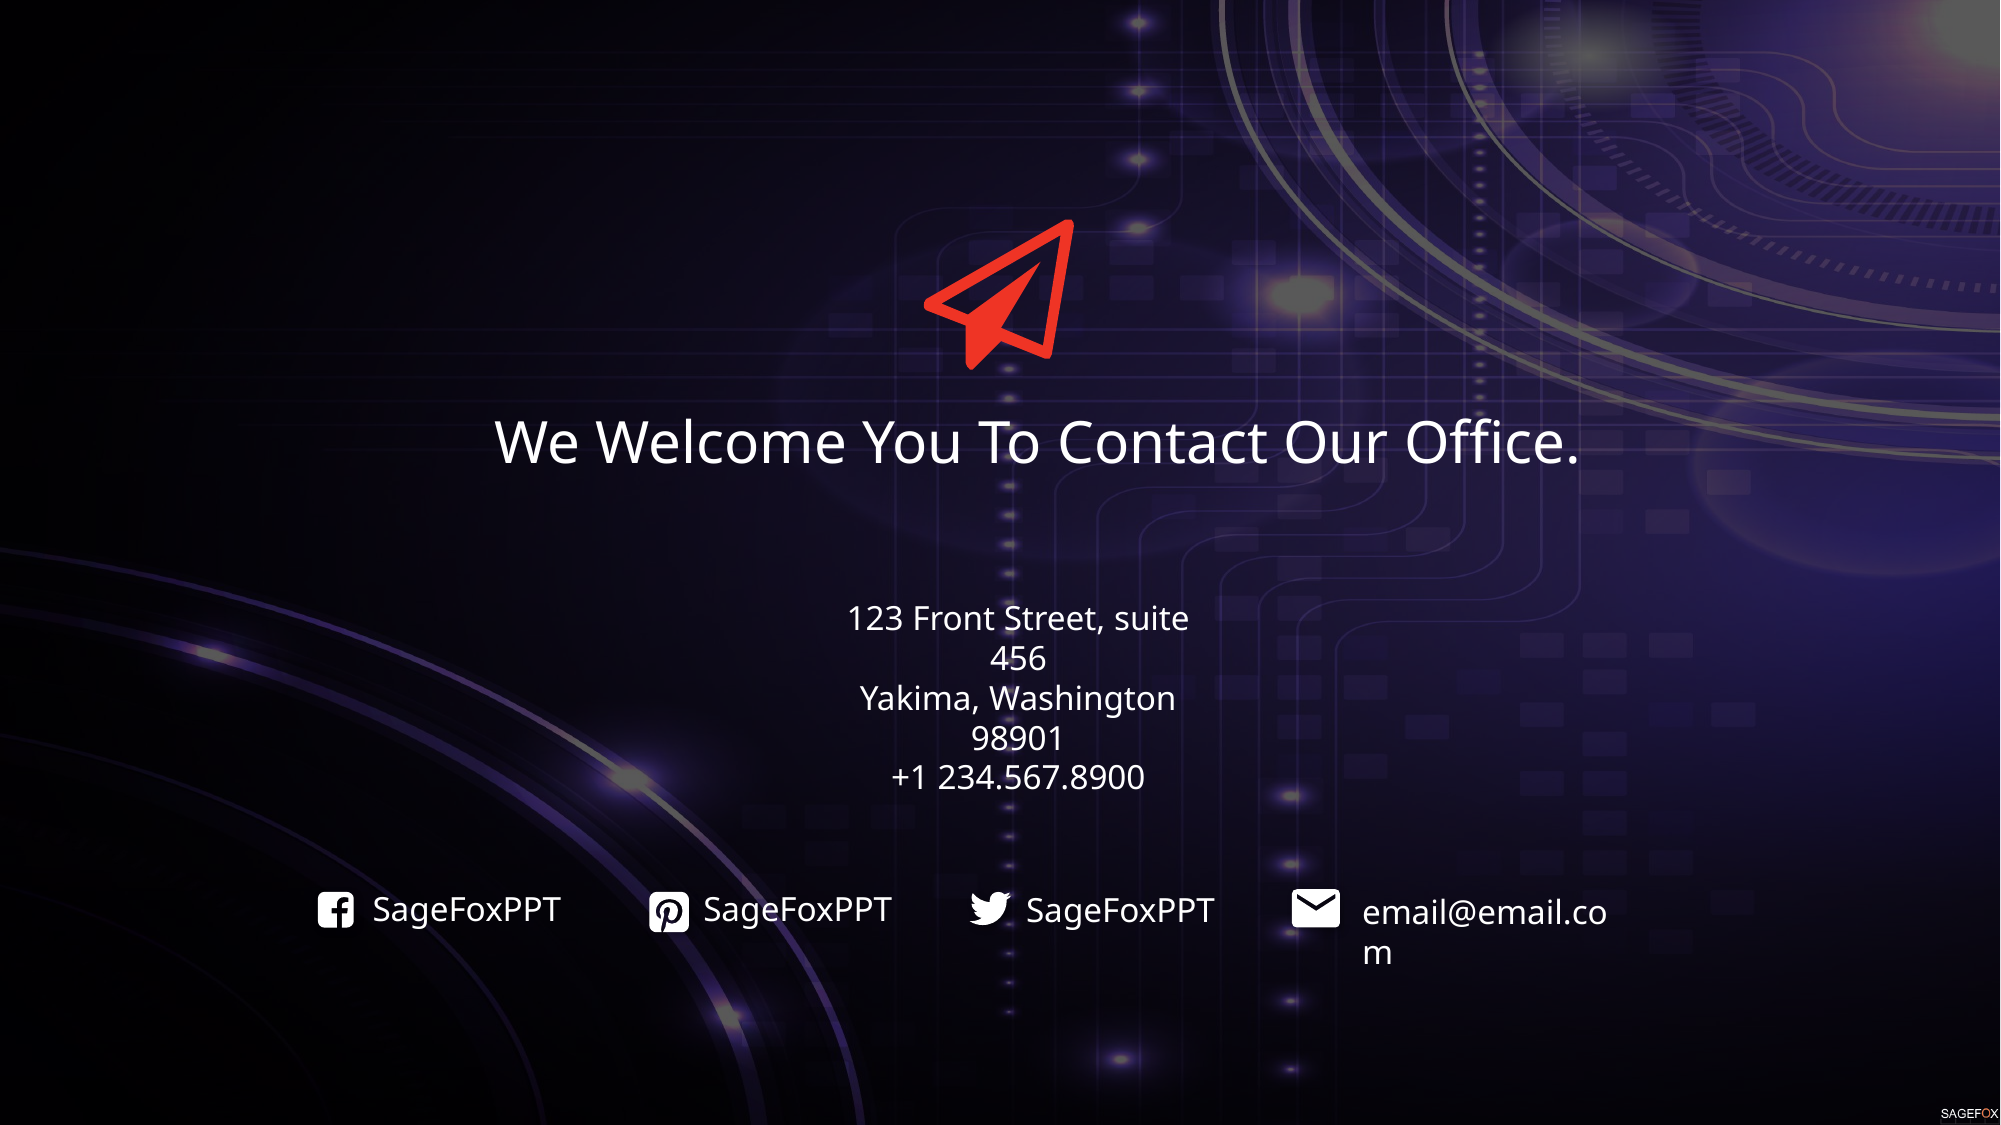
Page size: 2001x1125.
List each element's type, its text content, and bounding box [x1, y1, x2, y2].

text_box [923, 219, 1074, 370]
text_box [649, 891, 688, 933]
text_box [969, 891, 1011, 926]
text_box We Welcome You To Contact Our Office. [477, 398, 1598, 483]
text_box [1291, 889, 1340, 928]
text_box SageFoxPPT [357, 880, 598, 936]
text_box SageFoxPPT [688, 880, 929, 936]
picture [0, 0, 2001, 1125]
text_box email@email.com [1347, 884, 1649, 979]
text_box SageFoxPPT [1011, 881, 1252, 937]
text_box 123 Front Street, suite 456 Yakima, Washington 98901 +1 234.567.8900 [808, 589, 1229, 804]
text_box [317, 891, 354, 928]
